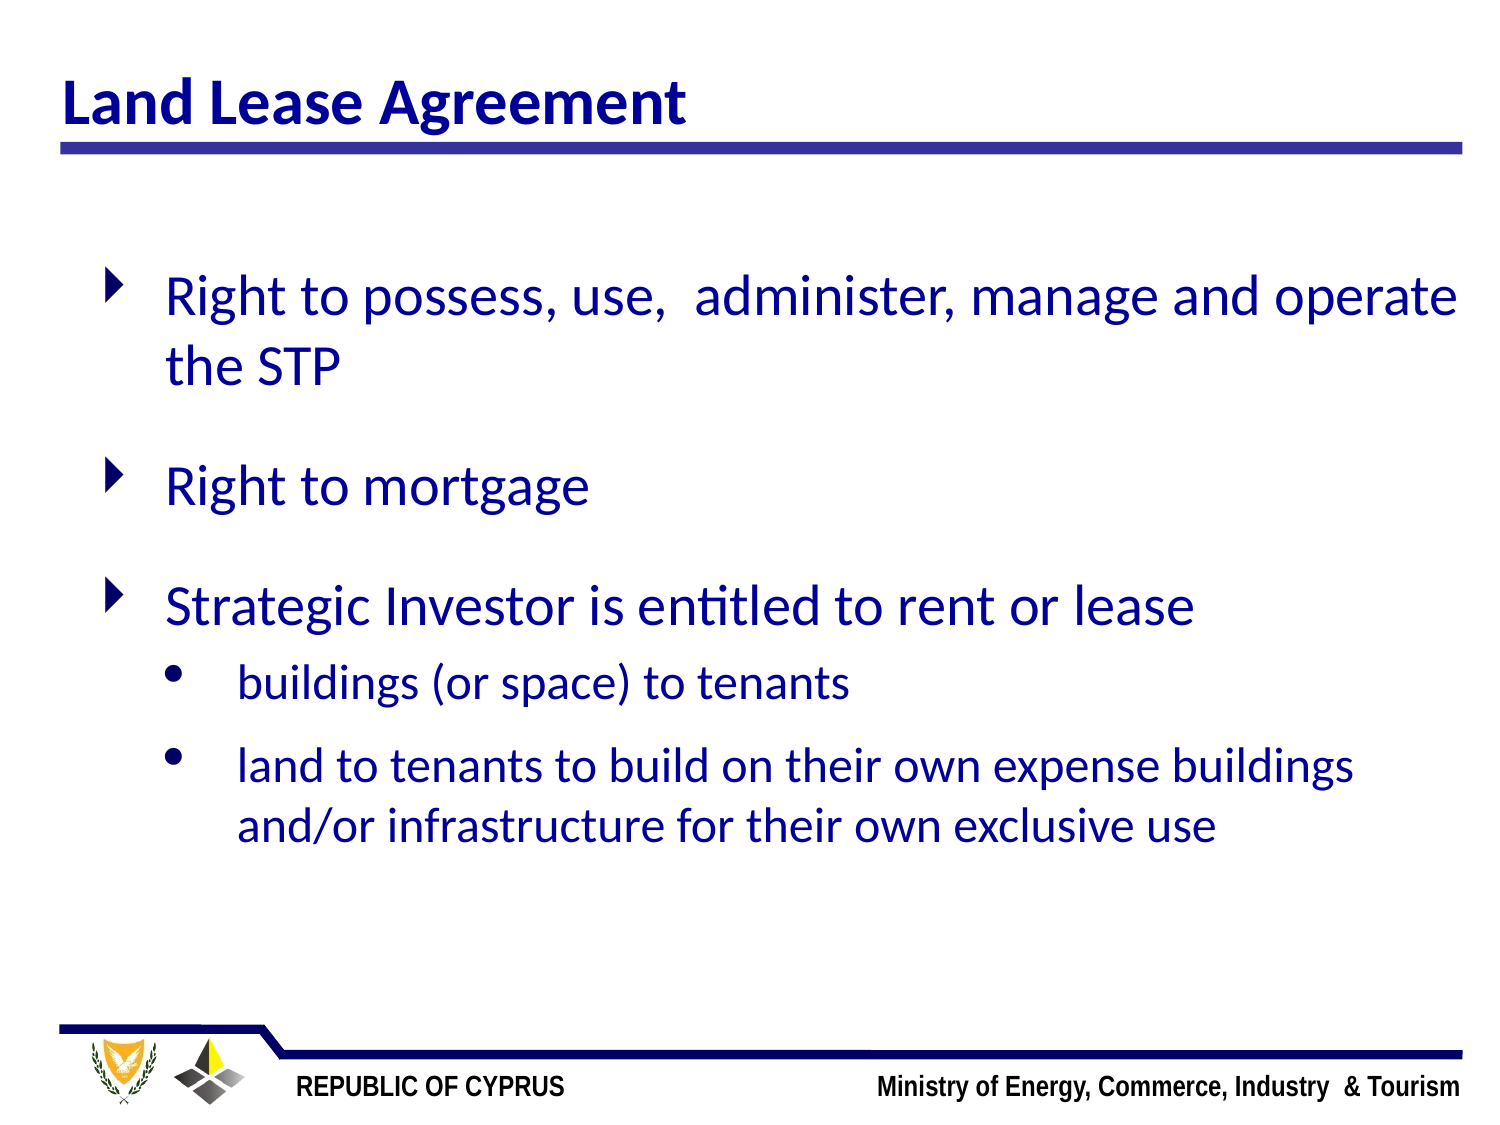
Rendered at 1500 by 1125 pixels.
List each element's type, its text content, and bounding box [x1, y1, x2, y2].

picture [90, 1037, 157, 1105]
picture [173, 1037, 246, 1105]
list Right to possess, use, administer, manage and operate the STP Right to mortgage Strategic Investor is entitled to rent or lease buildings (or space) to tenants land to tenants to build on their own expense buildings and/or infrastructure for their own exclusive use [72, 249, 1476, 988]
title Land Lease Agreement [46, 41, 1450, 155]
